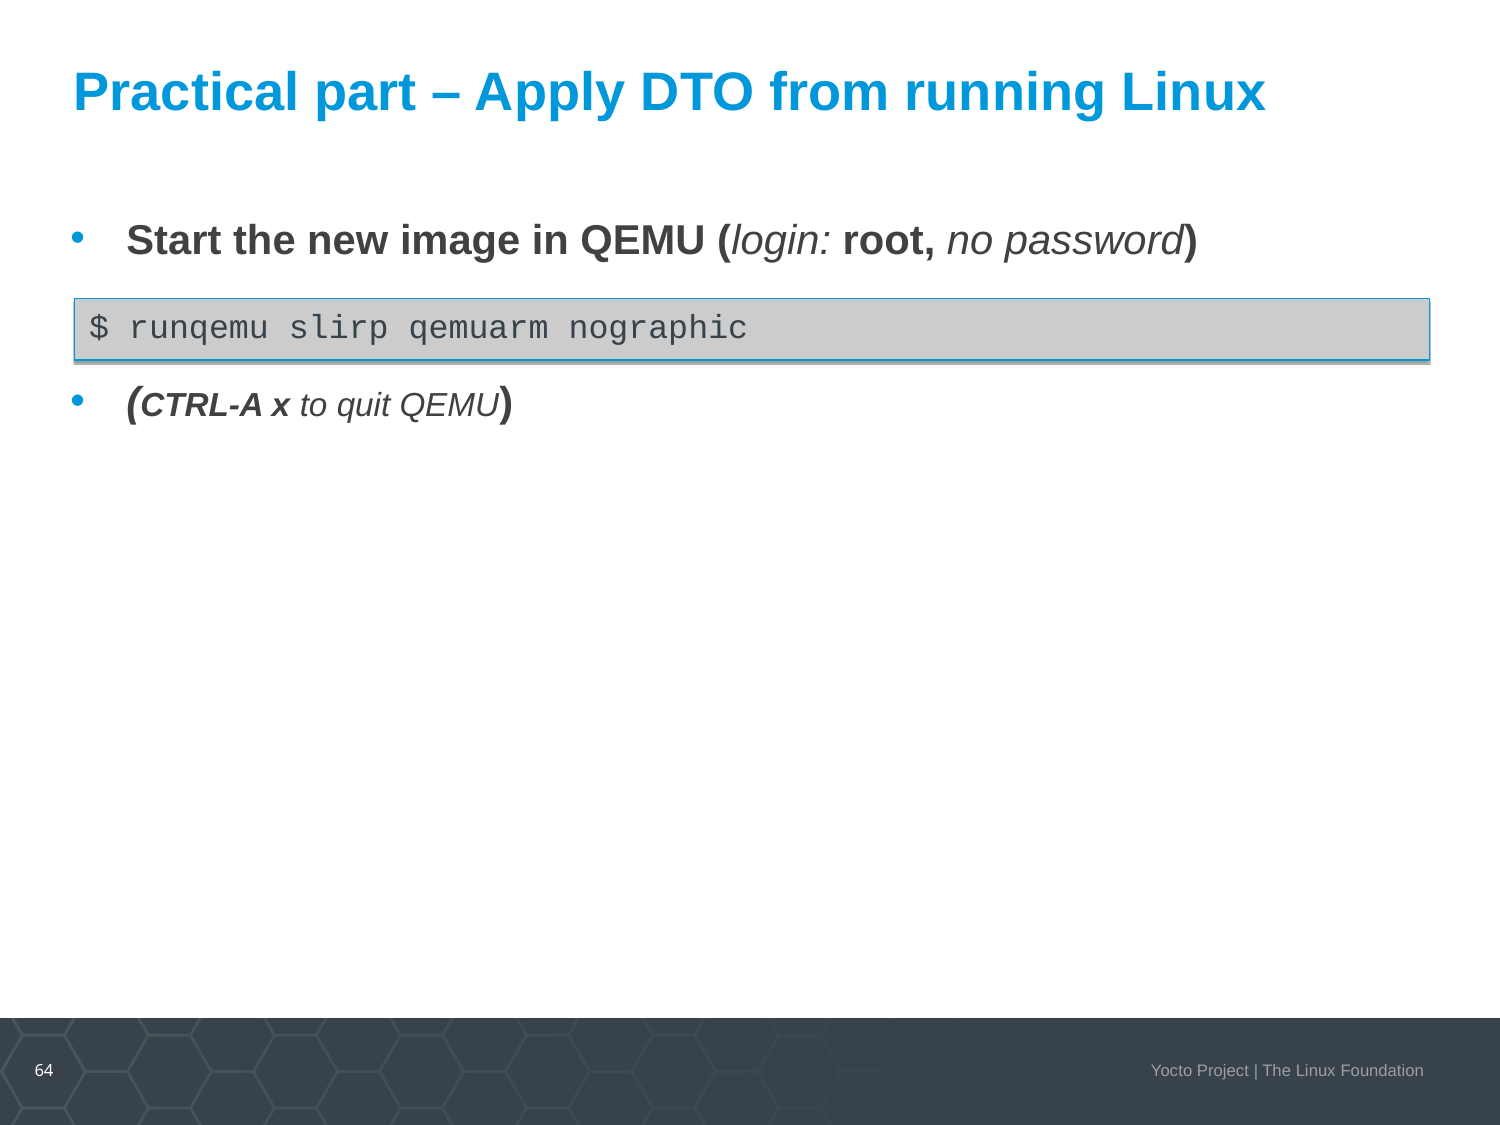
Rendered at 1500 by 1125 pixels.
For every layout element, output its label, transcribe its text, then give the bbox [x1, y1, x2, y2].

text_box Practical part – Apply DTO from running Linux [73, 67, 1424, 214]
text_box $ runqemu slirp qemuarm nographic [74, 298, 1430, 361]
picture [0, 0, 1500, 1125]
text_box Start the new image in QEMU (login: root, no password) (CTRL-A x to quit QEMU) [70, 136, 1421, 1039]
